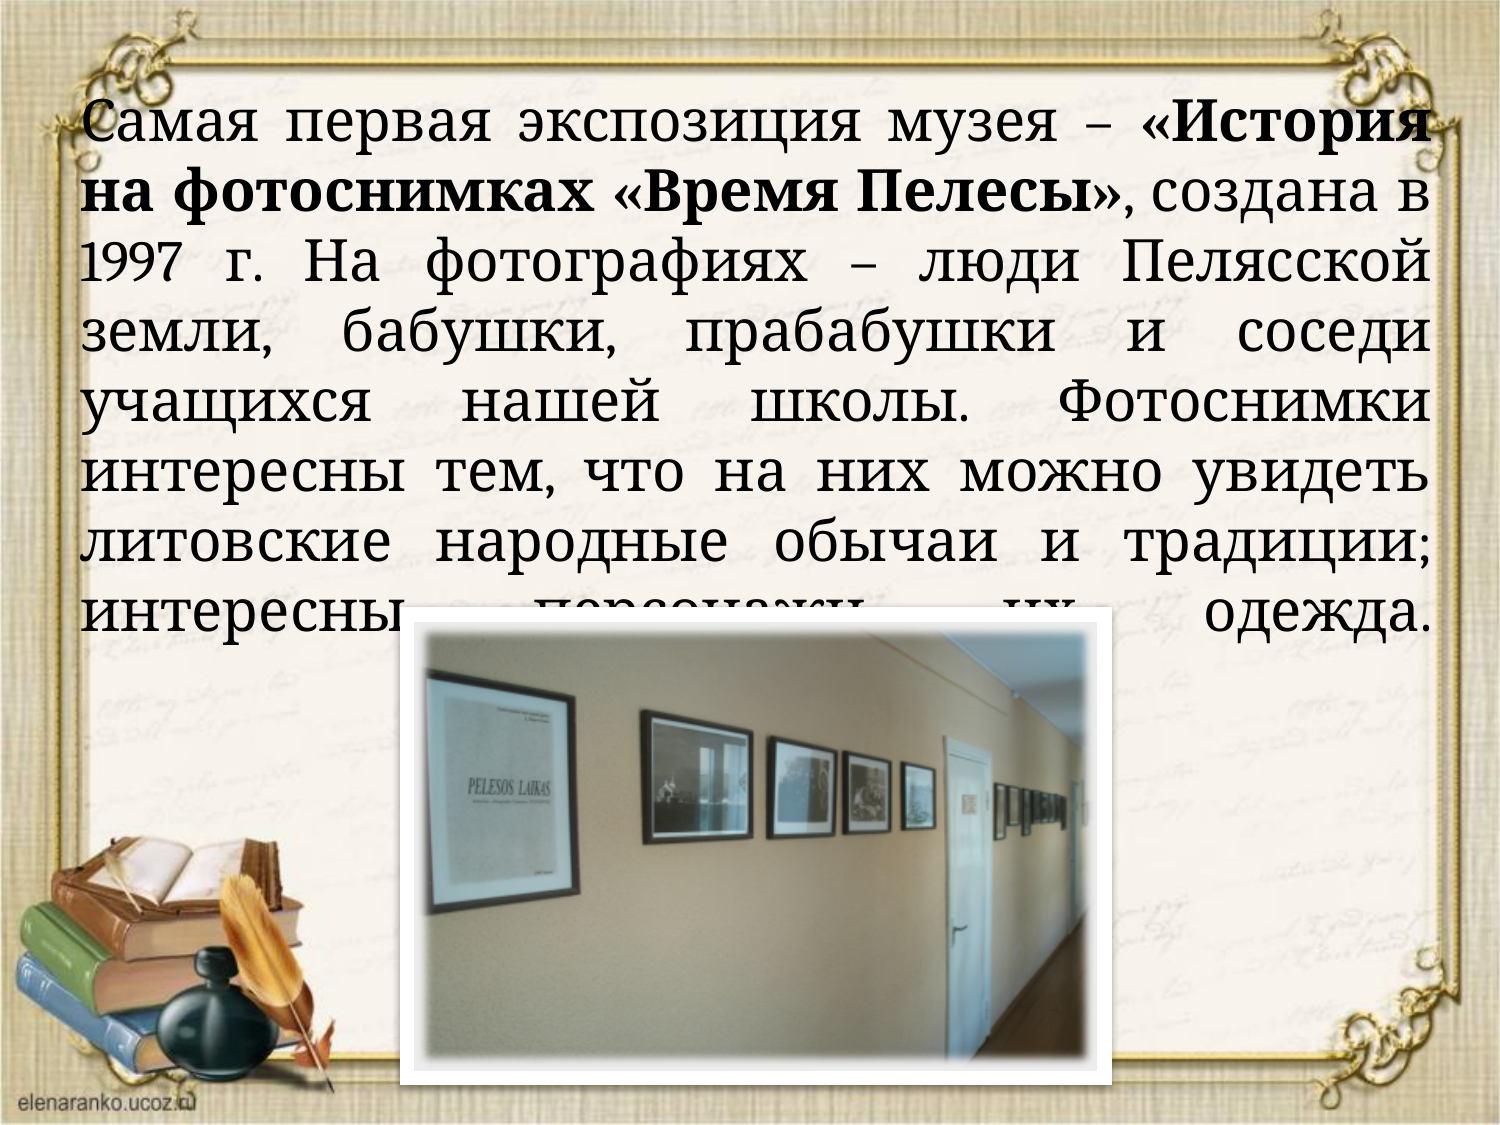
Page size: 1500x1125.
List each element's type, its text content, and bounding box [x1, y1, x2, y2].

picture [0, 0, 1500, 1125]
title Самая первая экспозиция музея – «История на фотоснимках «Время Пелесы», создана в 1997 г. На фотографиях – люди Пелясской земли, бабушки, прабабушки и соседи учащихся нашей школы. Фотоснимки интересны тем, что на них можно увидеть литовские народные обычаи и традиции; интересны персонажи, их одежда. [64, 66, 1448, 740]
